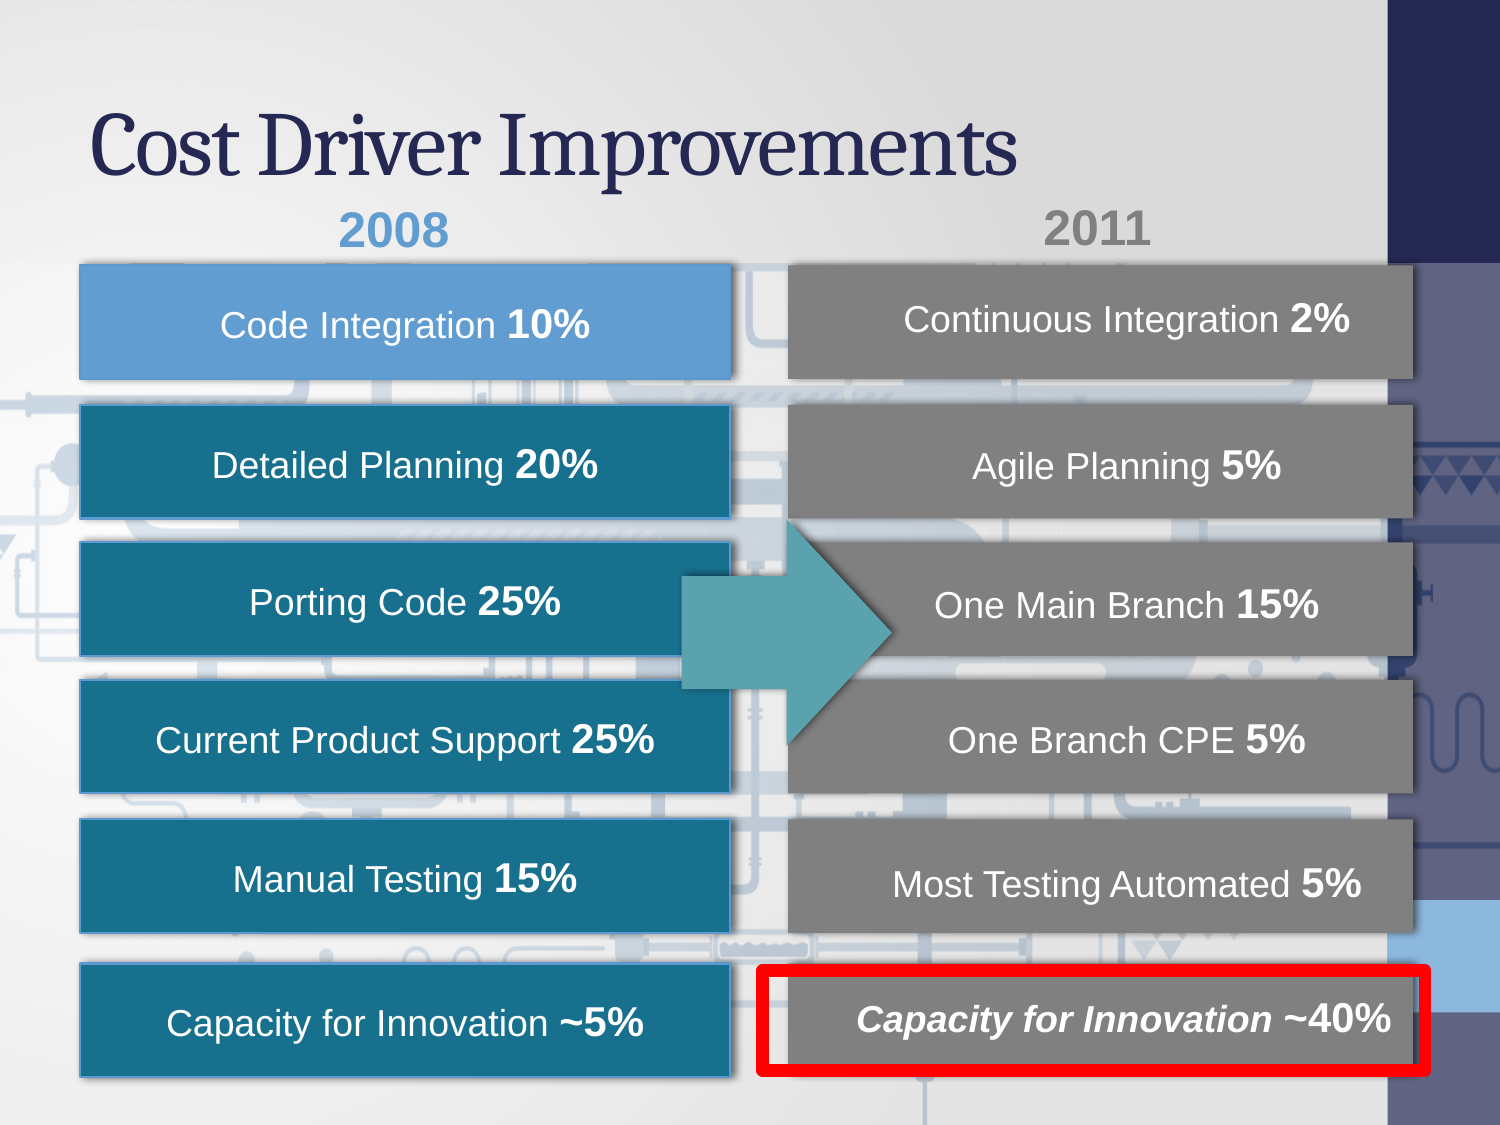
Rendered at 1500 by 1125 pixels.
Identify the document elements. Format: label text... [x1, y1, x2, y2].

text_box 2011 [814, 187, 1382, 255]
picture [0, 262, 1500, 1125]
text_box 2008 [79, 189, 708, 255]
title Cost Driver Improvements [75, 45, 1325, 233]
